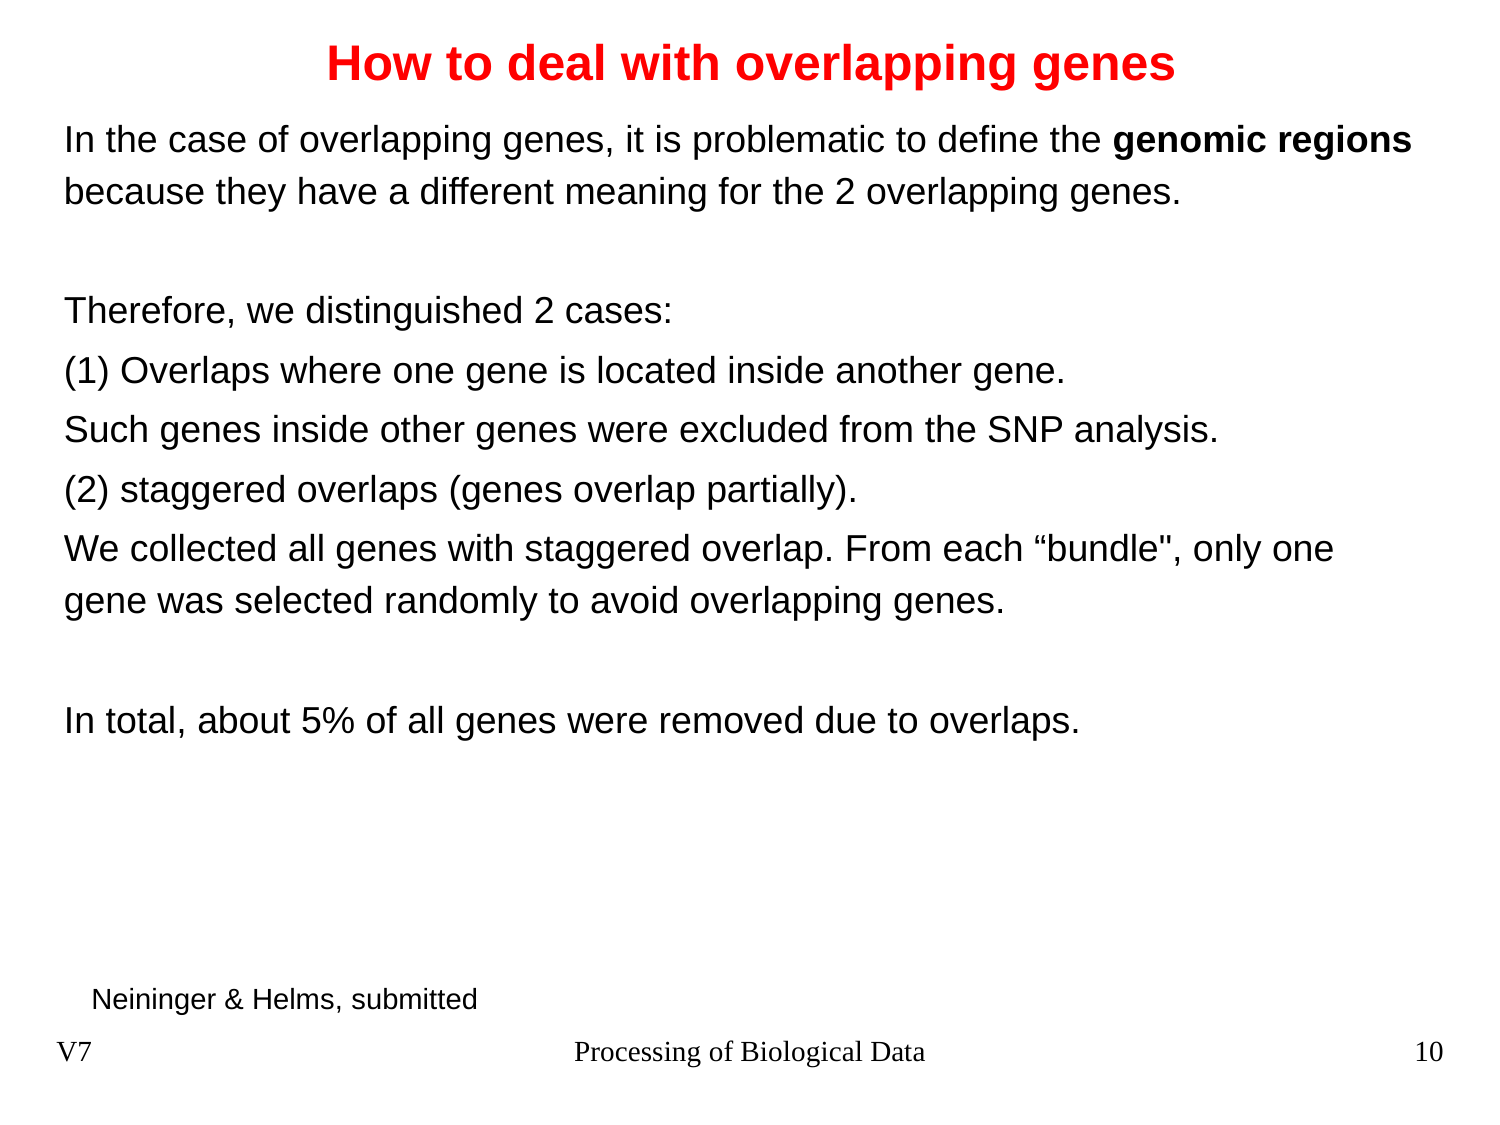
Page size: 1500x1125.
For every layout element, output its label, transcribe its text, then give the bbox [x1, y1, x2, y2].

slide_number V7 [40, 1024, 426, 1101]
text_box Neininger & Helms, submitted [76, 972, 892, 1023]
slide_number 10 [1074, 1024, 1460, 1101]
title How to deal with overlapping genes [76, 19, 1427, 100]
list In the case of overlapping genes, it is problematic to define the genomic regions because they have a different meaning for the 2 overlapping genes. Therefore, we distinguished 2 cases: Overlaps where one gene is located inside another gene. Such genes inside other genes were excluded from the SNP analysis. (2) staggered overlaps (genes overlap partially). We collected all genes with staggered overlap. From each “bundle", only one gene was selected randomly to avoid overlapping genes. In total, about 5% of all genes were removed due to overlaps. [48, 100, 1431, 987]
footer Processing of Biological Data [512, 1024, 988, 1101]
